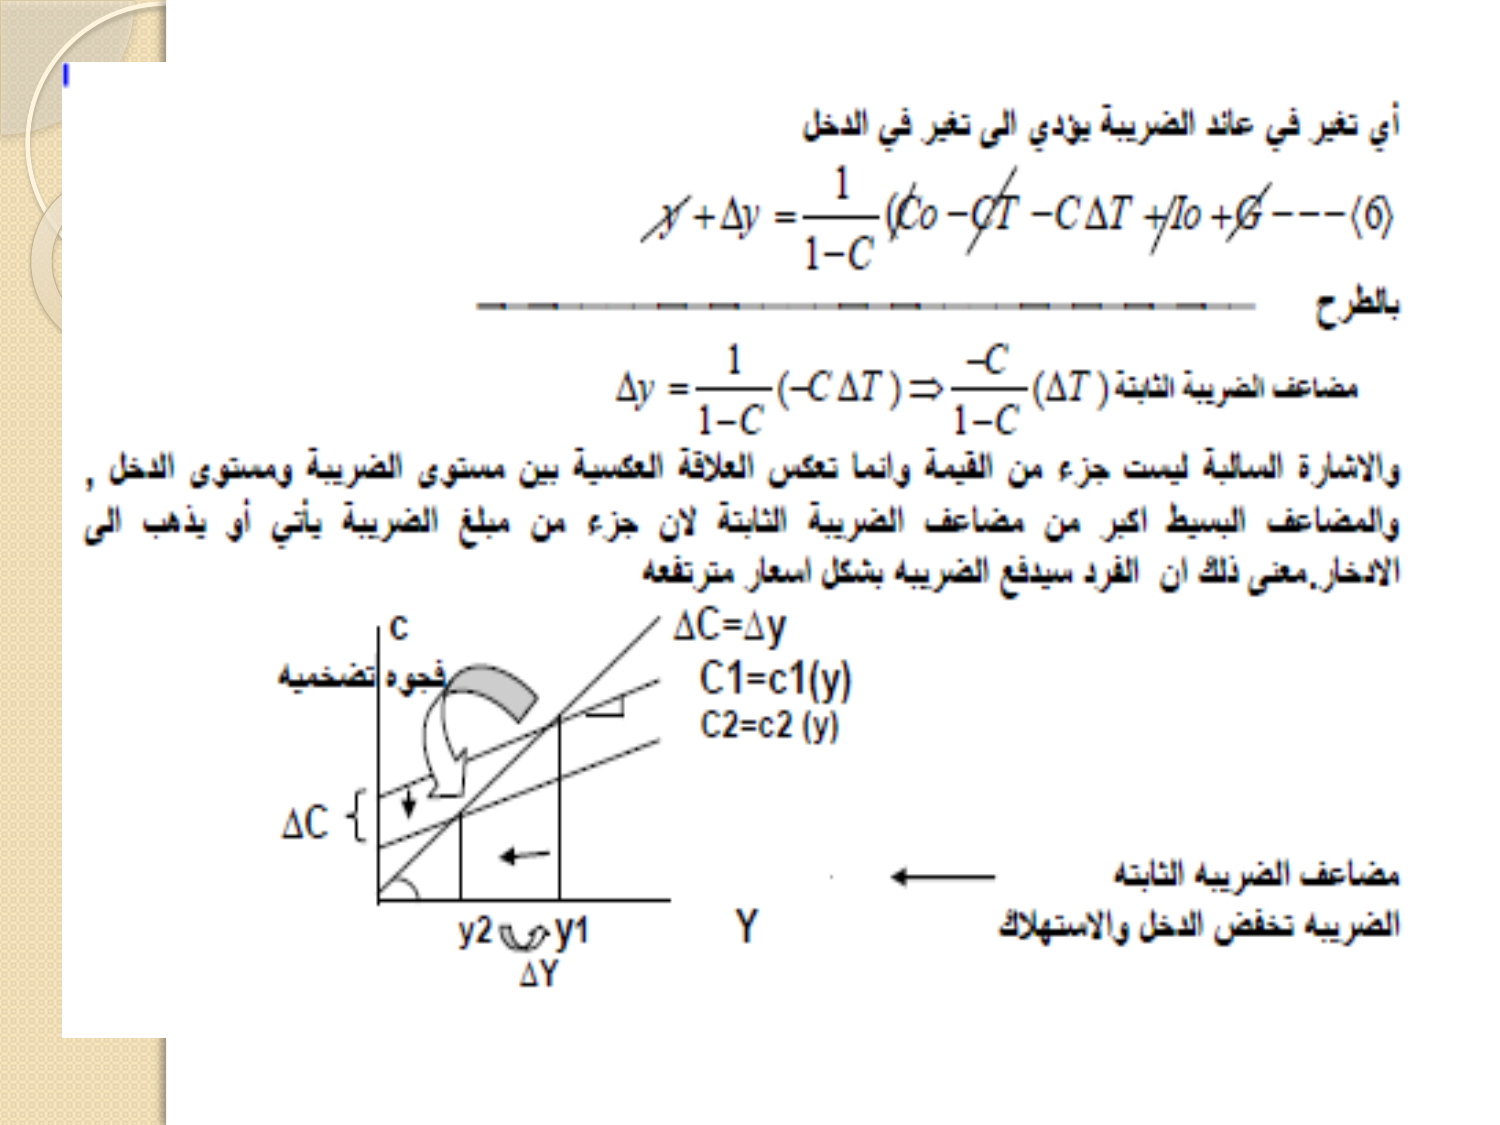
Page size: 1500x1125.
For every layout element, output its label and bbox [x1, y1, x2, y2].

list [62, 62, 1438, 1038]
